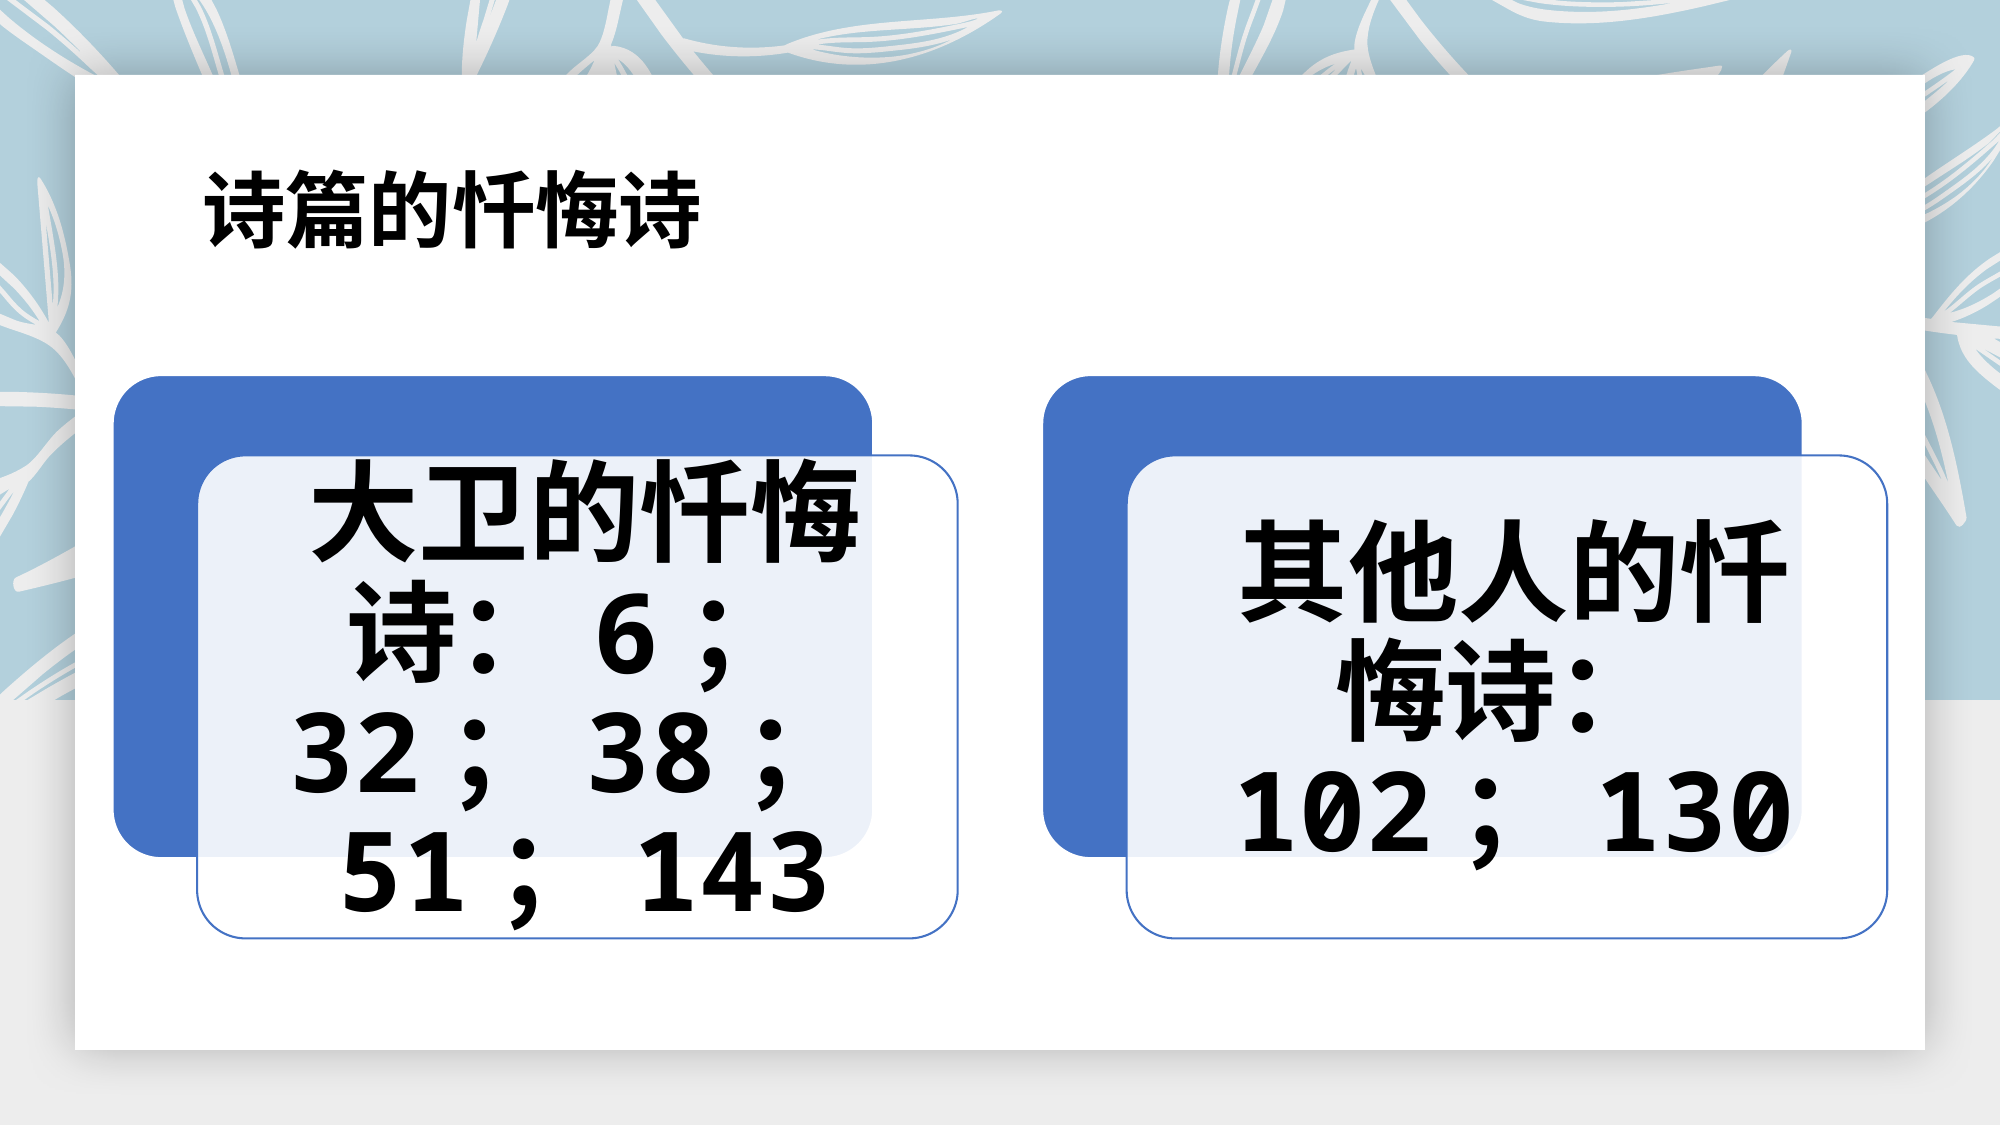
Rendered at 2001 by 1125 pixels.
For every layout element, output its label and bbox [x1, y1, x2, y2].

text_box [0, 700, 2000, 1125]
text_box [0, 0, 2000, 700]
list [112, 350, 1888, 964]
text_box [74, 700, 1926, 1051]
